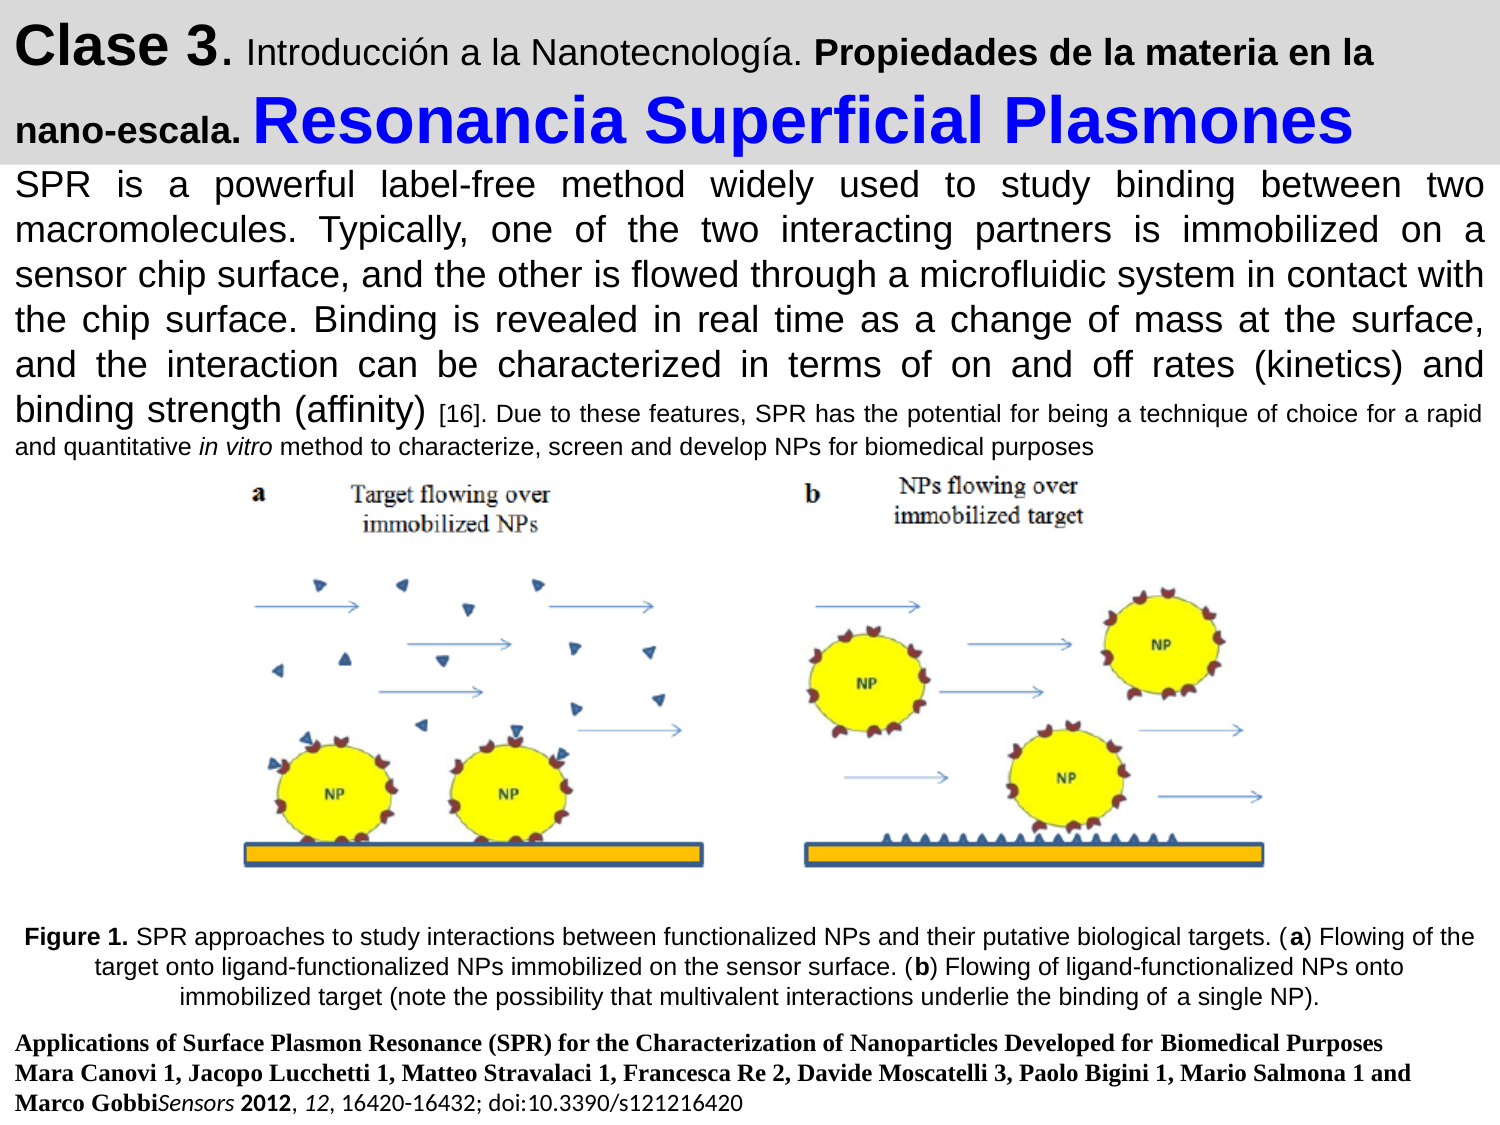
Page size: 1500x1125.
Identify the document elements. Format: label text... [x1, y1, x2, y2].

text_box Applications of Surface Plasmon Resonance (SPR) for the Characterization of Nanoparticles Developed for Biomedical Purposes Mara Canovi 1, Jacopo Lucchetti 1, Matteo Stravalaci 1, Francesca Re 2, Davide Moscatelli 3, Paolo Bigini 1, Mario Salmona 1 and Marco GobbiSensors 2012, 12, 16420-16432; doi:10.3390/s121216420 [0, 1018, 1500, 1124]
text_box SPR is a powerful label-free method widely used to study binding between two macromolecules. Typically, one of the two interacting partners is immobilized on a sensor chip surface, and the other is flowed through a microfluidic system in contact with the chip surface. Binding is revealed in real time as a change of mass at the surface, and the interaction can be characterized in terms of on and off rates (kinetics) and binding strength (affinity) [16]. Due to these features, SPR has the potential for being a technique of choice for a rapid and quantitative in vitro method to characterize, screen and develop NPs for biomedical purposes [0, 165, 1500, 468]
text_box Figure 1. SPR approaches to study interactions between functionalized NPs and their putative biological targets. (a) Flowing of the target onto ligand-functionalized NPs immobilized on the sensor surface. (b) Flowing of ligand-functionalized NPs onto immobilized target (note the possibility that multivalent interactions underlie the binding of a single NP). [0, 912, 1500, 1018]
text_box Clase 3. Introducción a la Nanotecnología. Propiedades de la materia en la nano-escala. Resonancia Superficial Plasmones [0, 0, 1500, 165]
picture [223, 470, 1277, 894]
